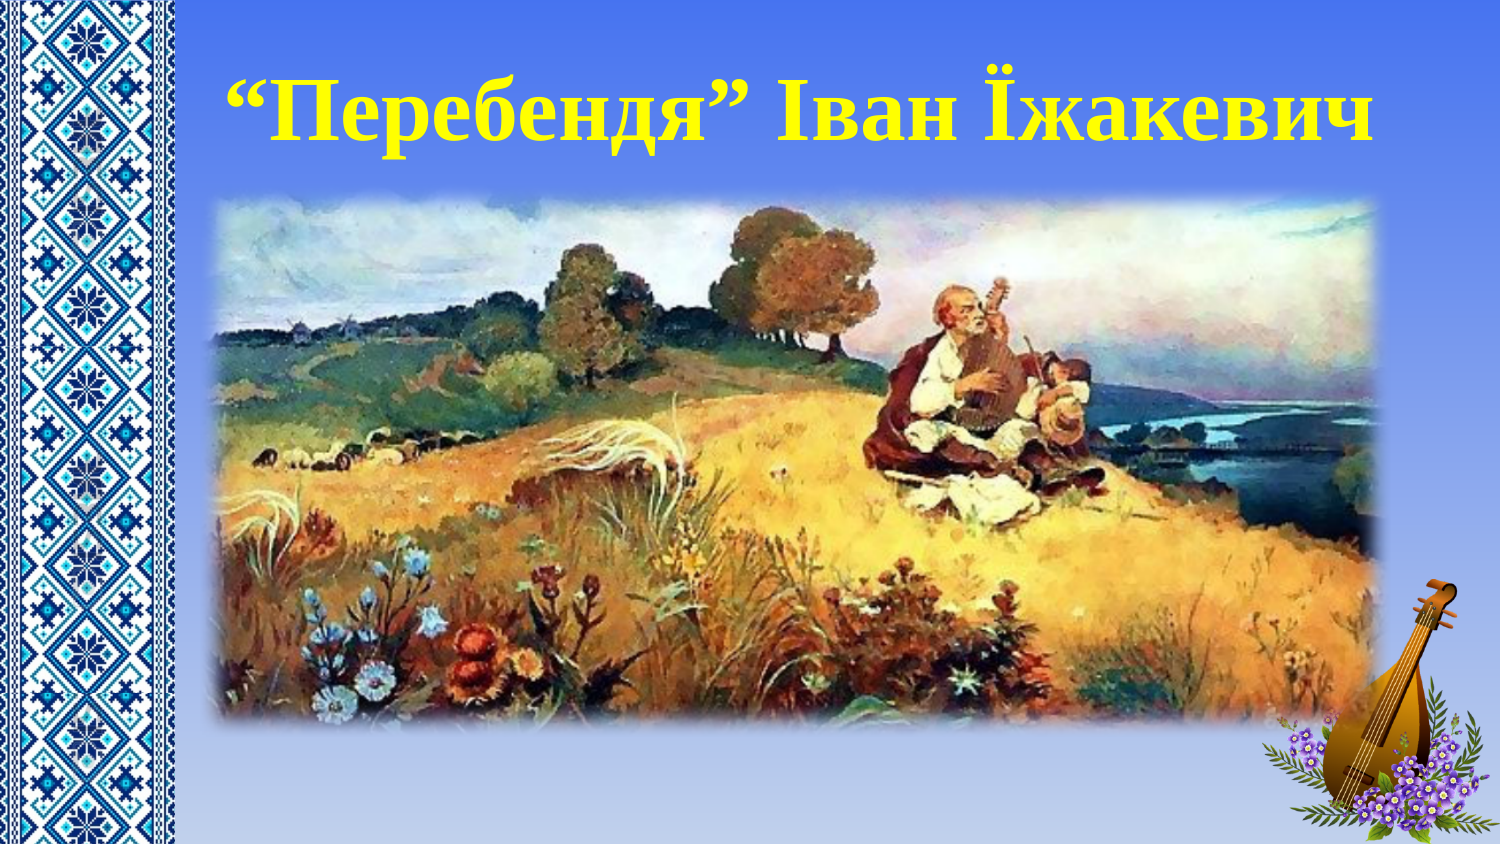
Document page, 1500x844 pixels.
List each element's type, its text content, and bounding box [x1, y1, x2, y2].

picture [0, 1, 1500, 844]
title “Перебендя” Іван Їжакевич [175, 33, 1425, 175]
